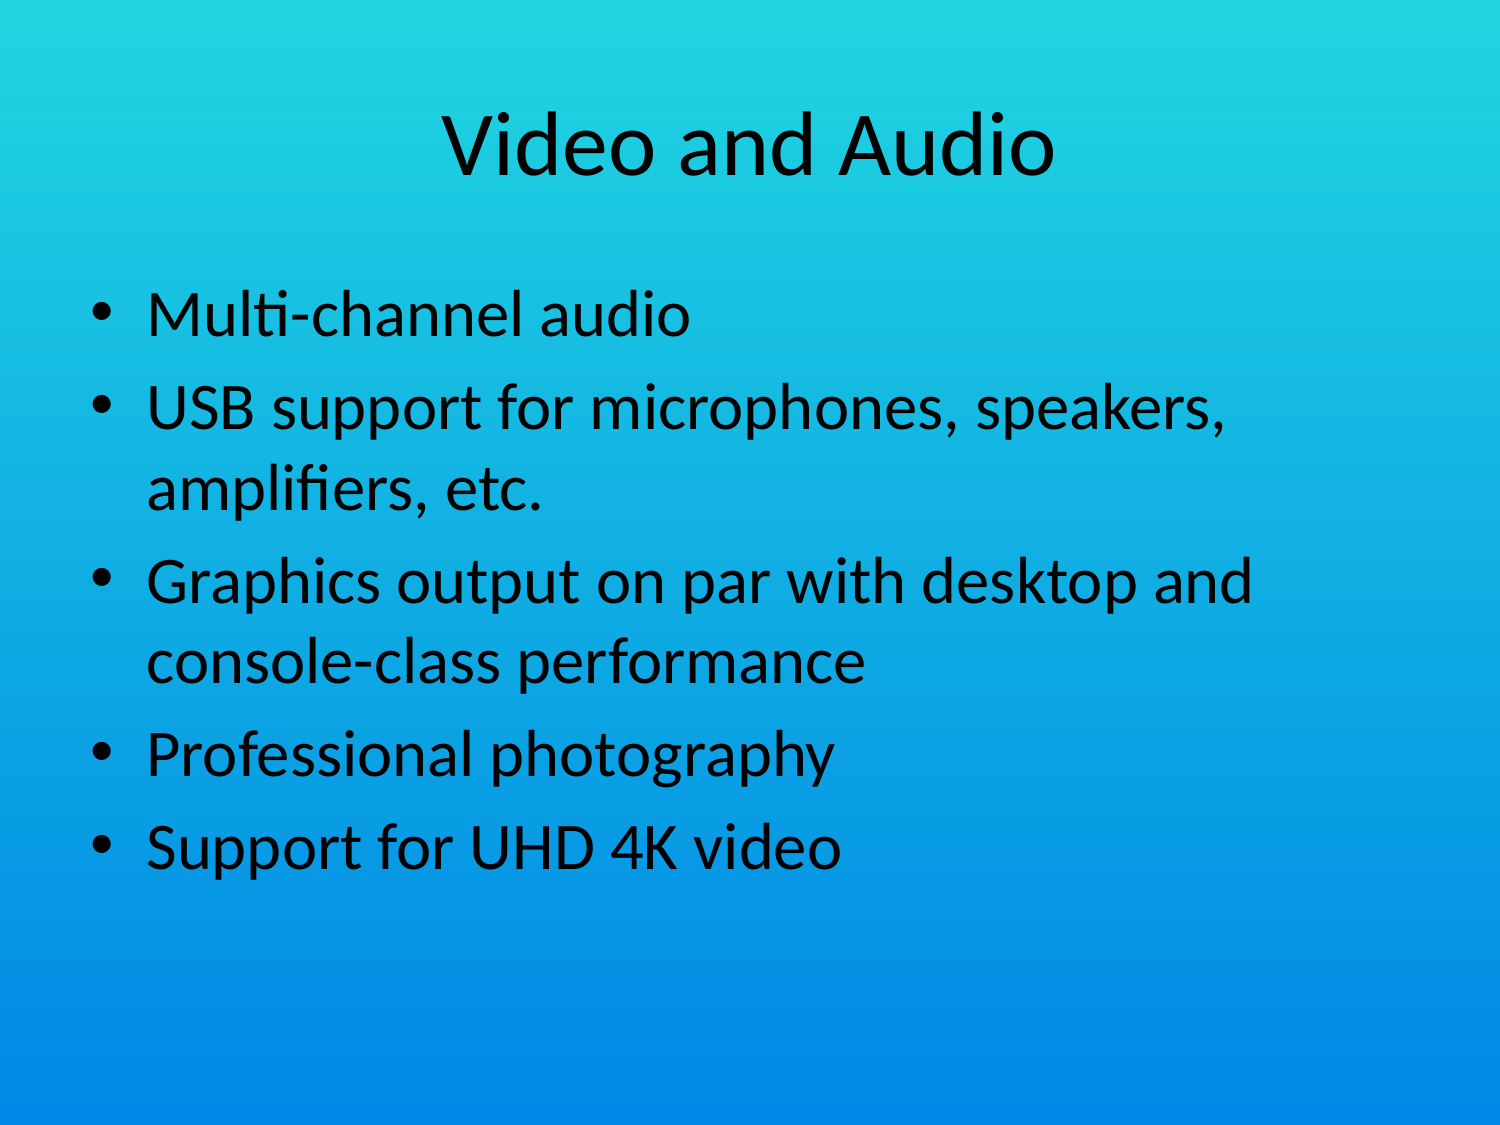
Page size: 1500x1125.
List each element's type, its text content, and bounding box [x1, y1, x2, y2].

list Multi-channel audio USB support for microphones, speakers, amplifiers, etc. Graphics output on par with desktop and console-class performance Professional photography Support for UHD 4K video [75, 262, 1425, 1005]
title Video and Audio [75, 45, 1425, 233]
